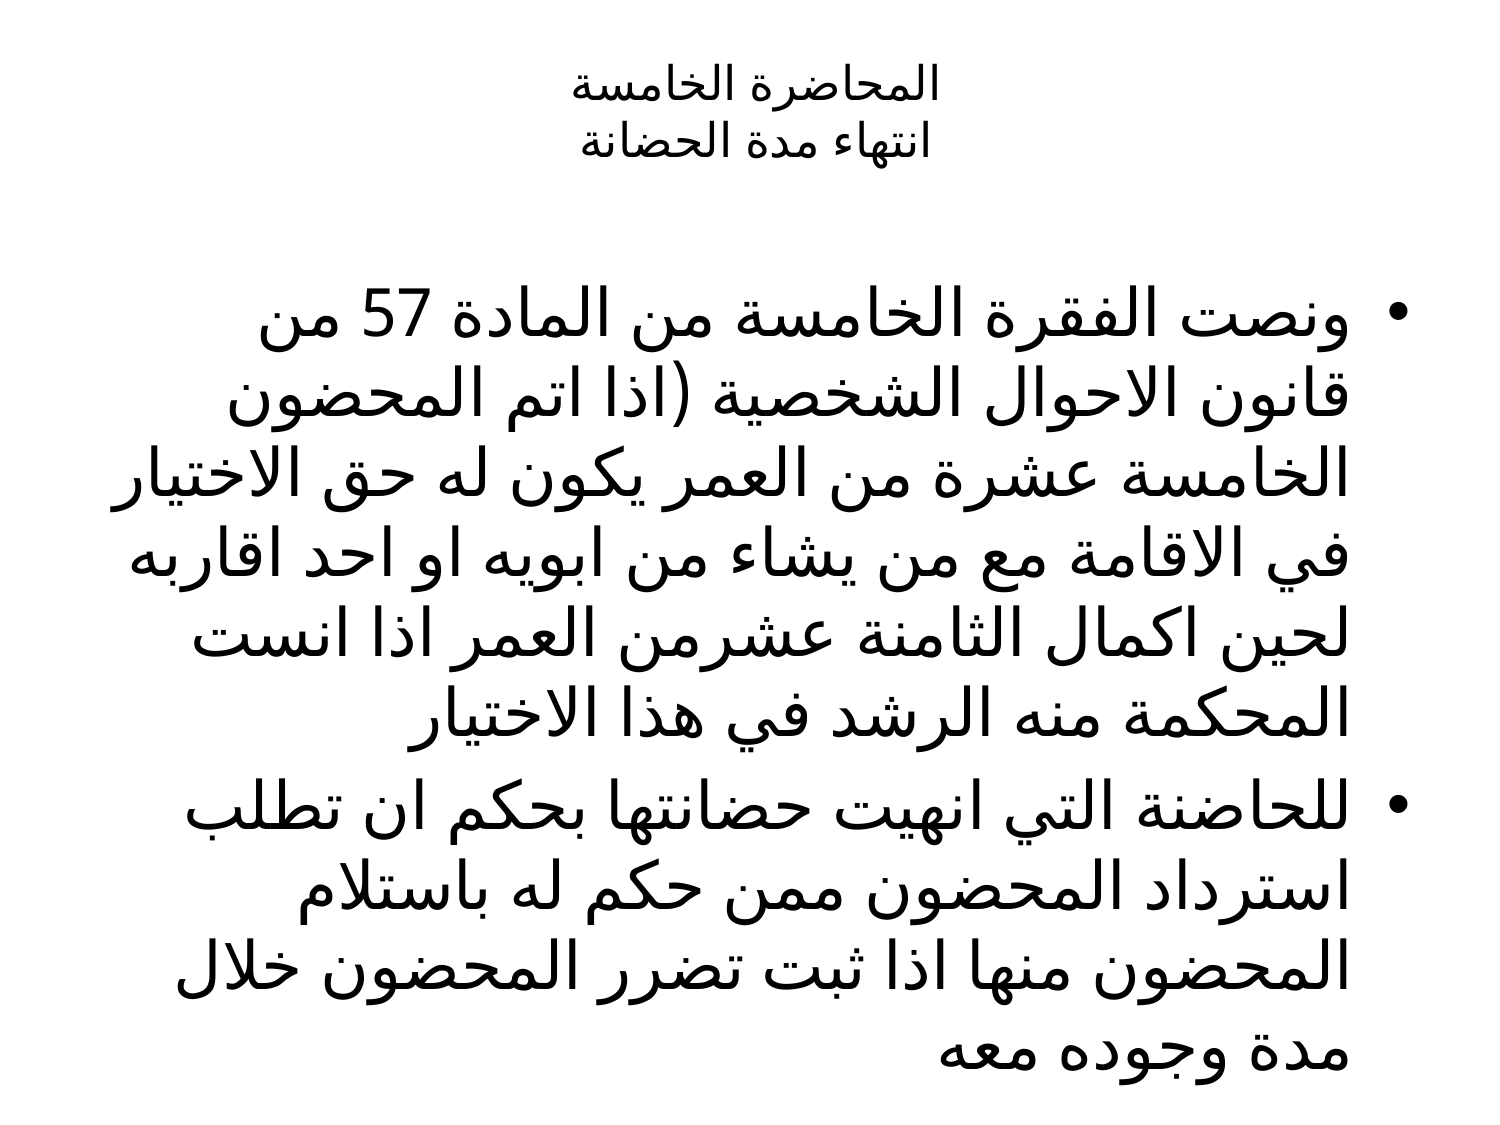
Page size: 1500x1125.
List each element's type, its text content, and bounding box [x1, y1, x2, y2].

title المحاضرة الخامسة انتهاء مدة الحضانة [75, 45, 1425, 233]
list ونصت الفقرة الخامسة من المادة 57 من قانون الاحوال الشخصية (اذا اتم المحضون الخامسة عشرة من العمر يكون له حق الاختيار في الاقامة مع من يشاء من ابويه او احد اقاربه لحين اكمال الثامنة عشرمن العمر اذا انست المحكمة منه الرشد في هذا الاختيار للحاضنة التي انهيت حضانتها بحكم ان تطلب استرداد المحضون ممن حكم له باستلام المحضون منها اذا ثبت تضرر المحضون خلال مدة وجوده معه [75, 262, 1425, 1005]
